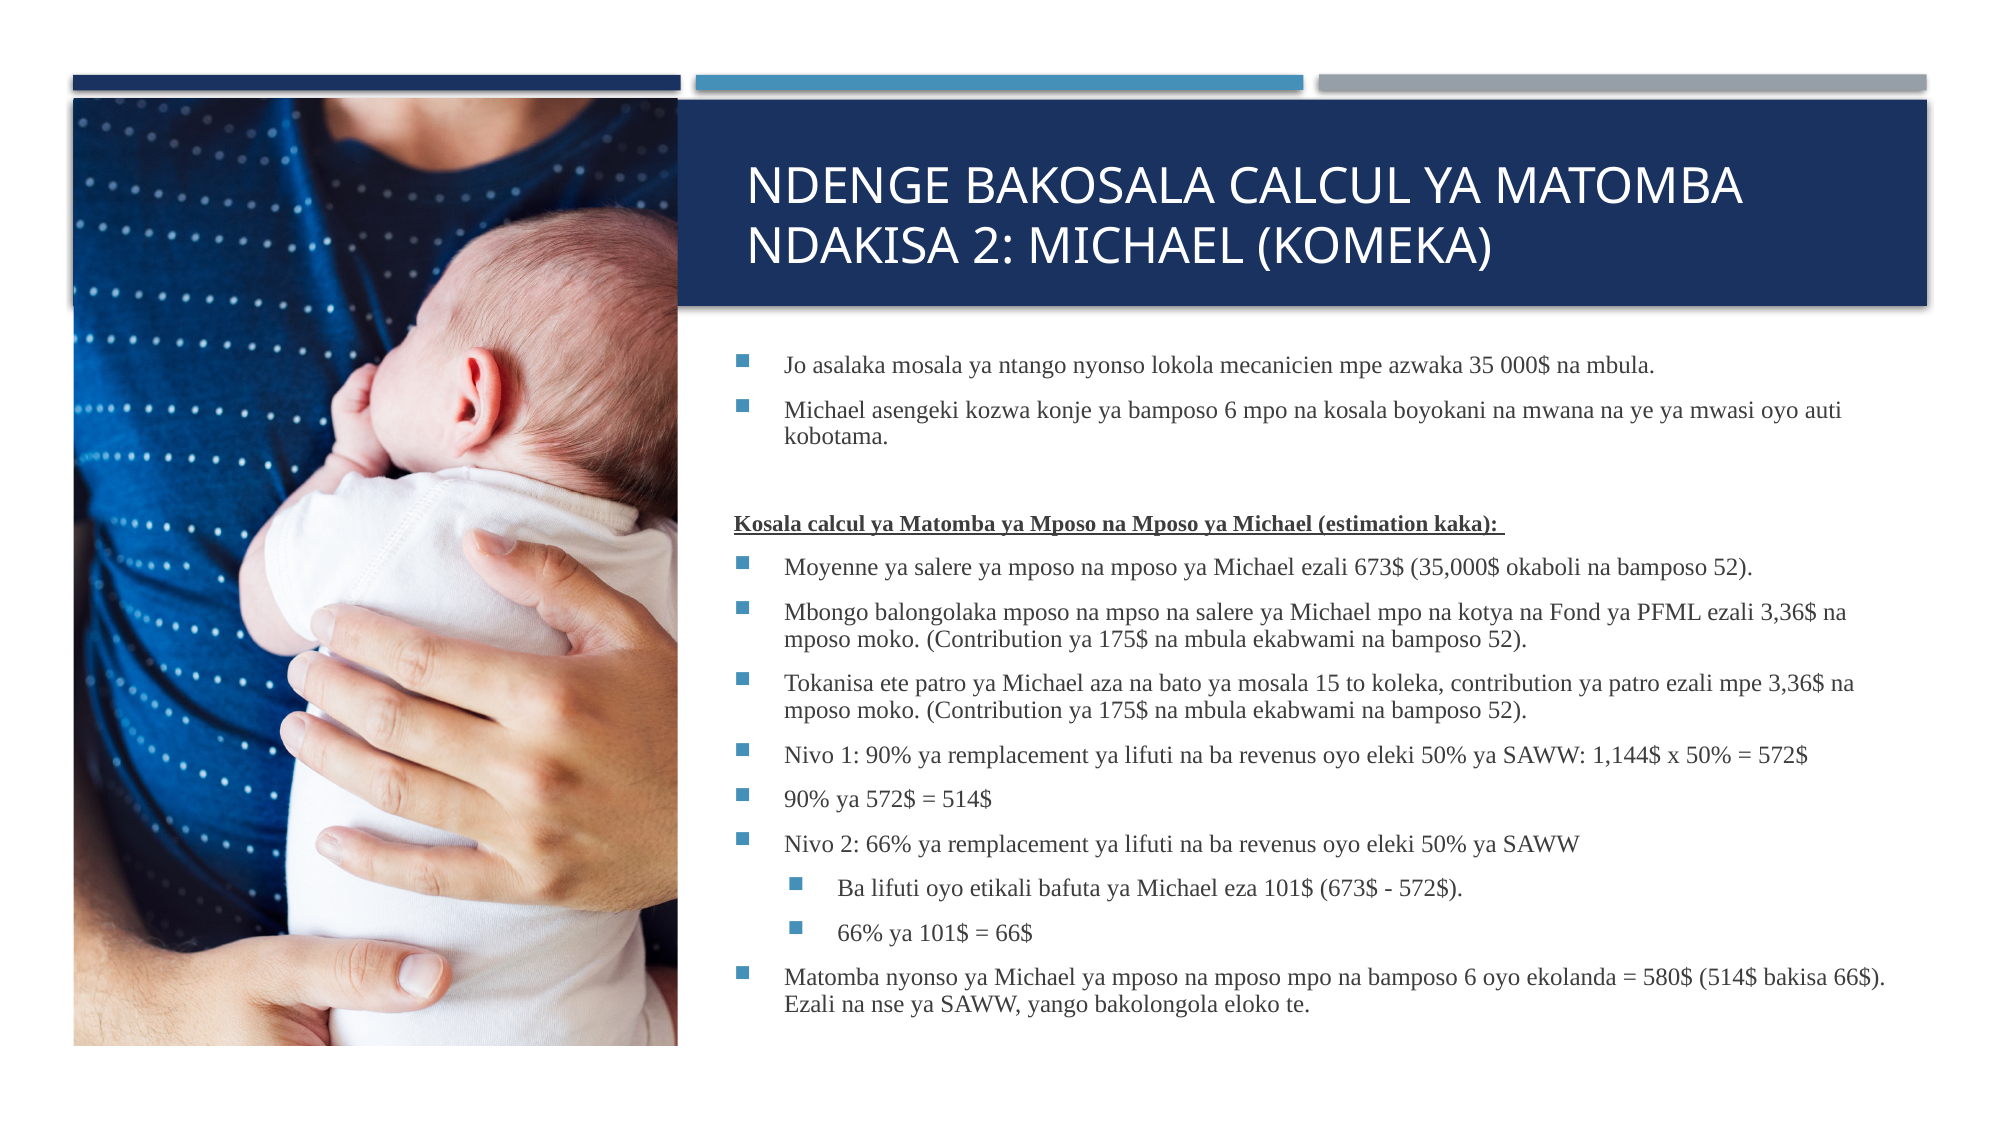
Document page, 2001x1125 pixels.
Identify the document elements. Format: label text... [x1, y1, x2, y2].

list Jo asalaka mosala ya ntango nyonso lokola mecanicien mpe azwaka 35 000$ na mbula. Michael asengeki kozwa konje ya bamposo 6 mpo na kosala boyokani na mwana na ye ya mwasi oyo auti kobotama. Kosala calcul ya Matomba ya Mposo na Mposo ya Michael (estimation kaka): Moyenne ya salere ya mposo na mposo ya Michael ezali 673$ (35,000$ okaboli na bamposo 52). Mbongo balongolaka mposo na mpso na salere ya Michael mpo na kotya na Fond ya PFML ezali 3,36$ na mposo moko. (Contribution ya 175$ na mbula ekabwami na bamposo 52). Tokanisa ete patro ya Michael aza na bato ya mosala 15 to koleka, contribution ya patro ezali mpe 3,36$ na mposo moko. (Contribution ya 175$ na mbula ekabwami na bamposo 52). Nivo 1: 90% ya remplacement ya lifuti na ba revenus oyo eleki 50% ya SAWW: 1,144$ x 50% = 572$ 90% ya 572$ = 514$ Nivo 2: 66% ya remplacement ya lifuti na ba revenus oyo eleki 50% ya SAWW Ba lifuti oyo etikali bafuta ya Michael eza 101$ (673$ - 572$). 66% ya 101$ = 66$ Matomba nyonso ya Michael ya mposo na mposo mpo na bamposo 6 oyo ekolanda = 580$ (514$ bakisa 66$). Ezali na nse ya SAWW, yango bakolongola eloko te. [718, 324, 1905, 1046]
picture [73, 97, 679, 1047]
title Ndenge bakosala calcul ya Matomba Ndakisa 2: Michael (Komeka) [718, 115, 1905, 282]
